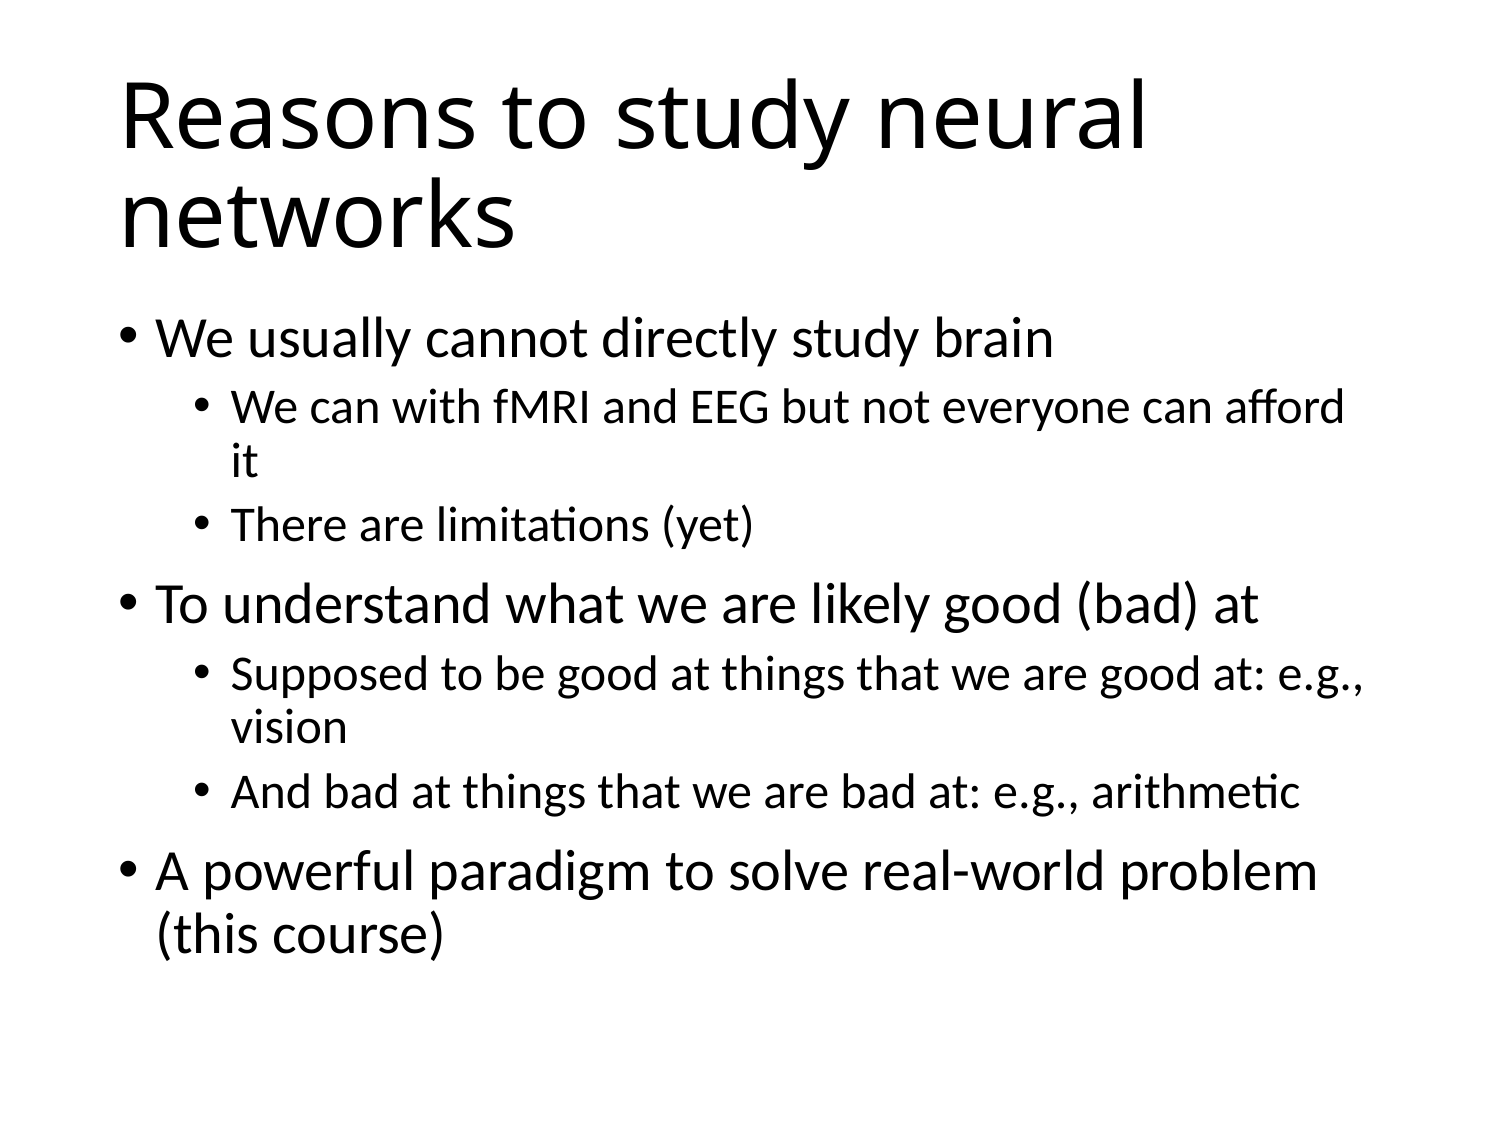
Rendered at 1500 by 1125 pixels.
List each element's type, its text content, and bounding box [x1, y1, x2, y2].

list We usually cannot directly study brain We can with fMRI and EEG but not everyone can afford it There are limitations (yet) To understand what we are likely good (bad) at Supposed to be good at things that we are good at: e.g., vision And bad at things that we are bad at: e.g., arithmetic A powerful paradigm to solve real-world problem (this course) [103, 299, 1397, 1014]
title Reasons to study neural networks [103, 59, 1397, 278]
